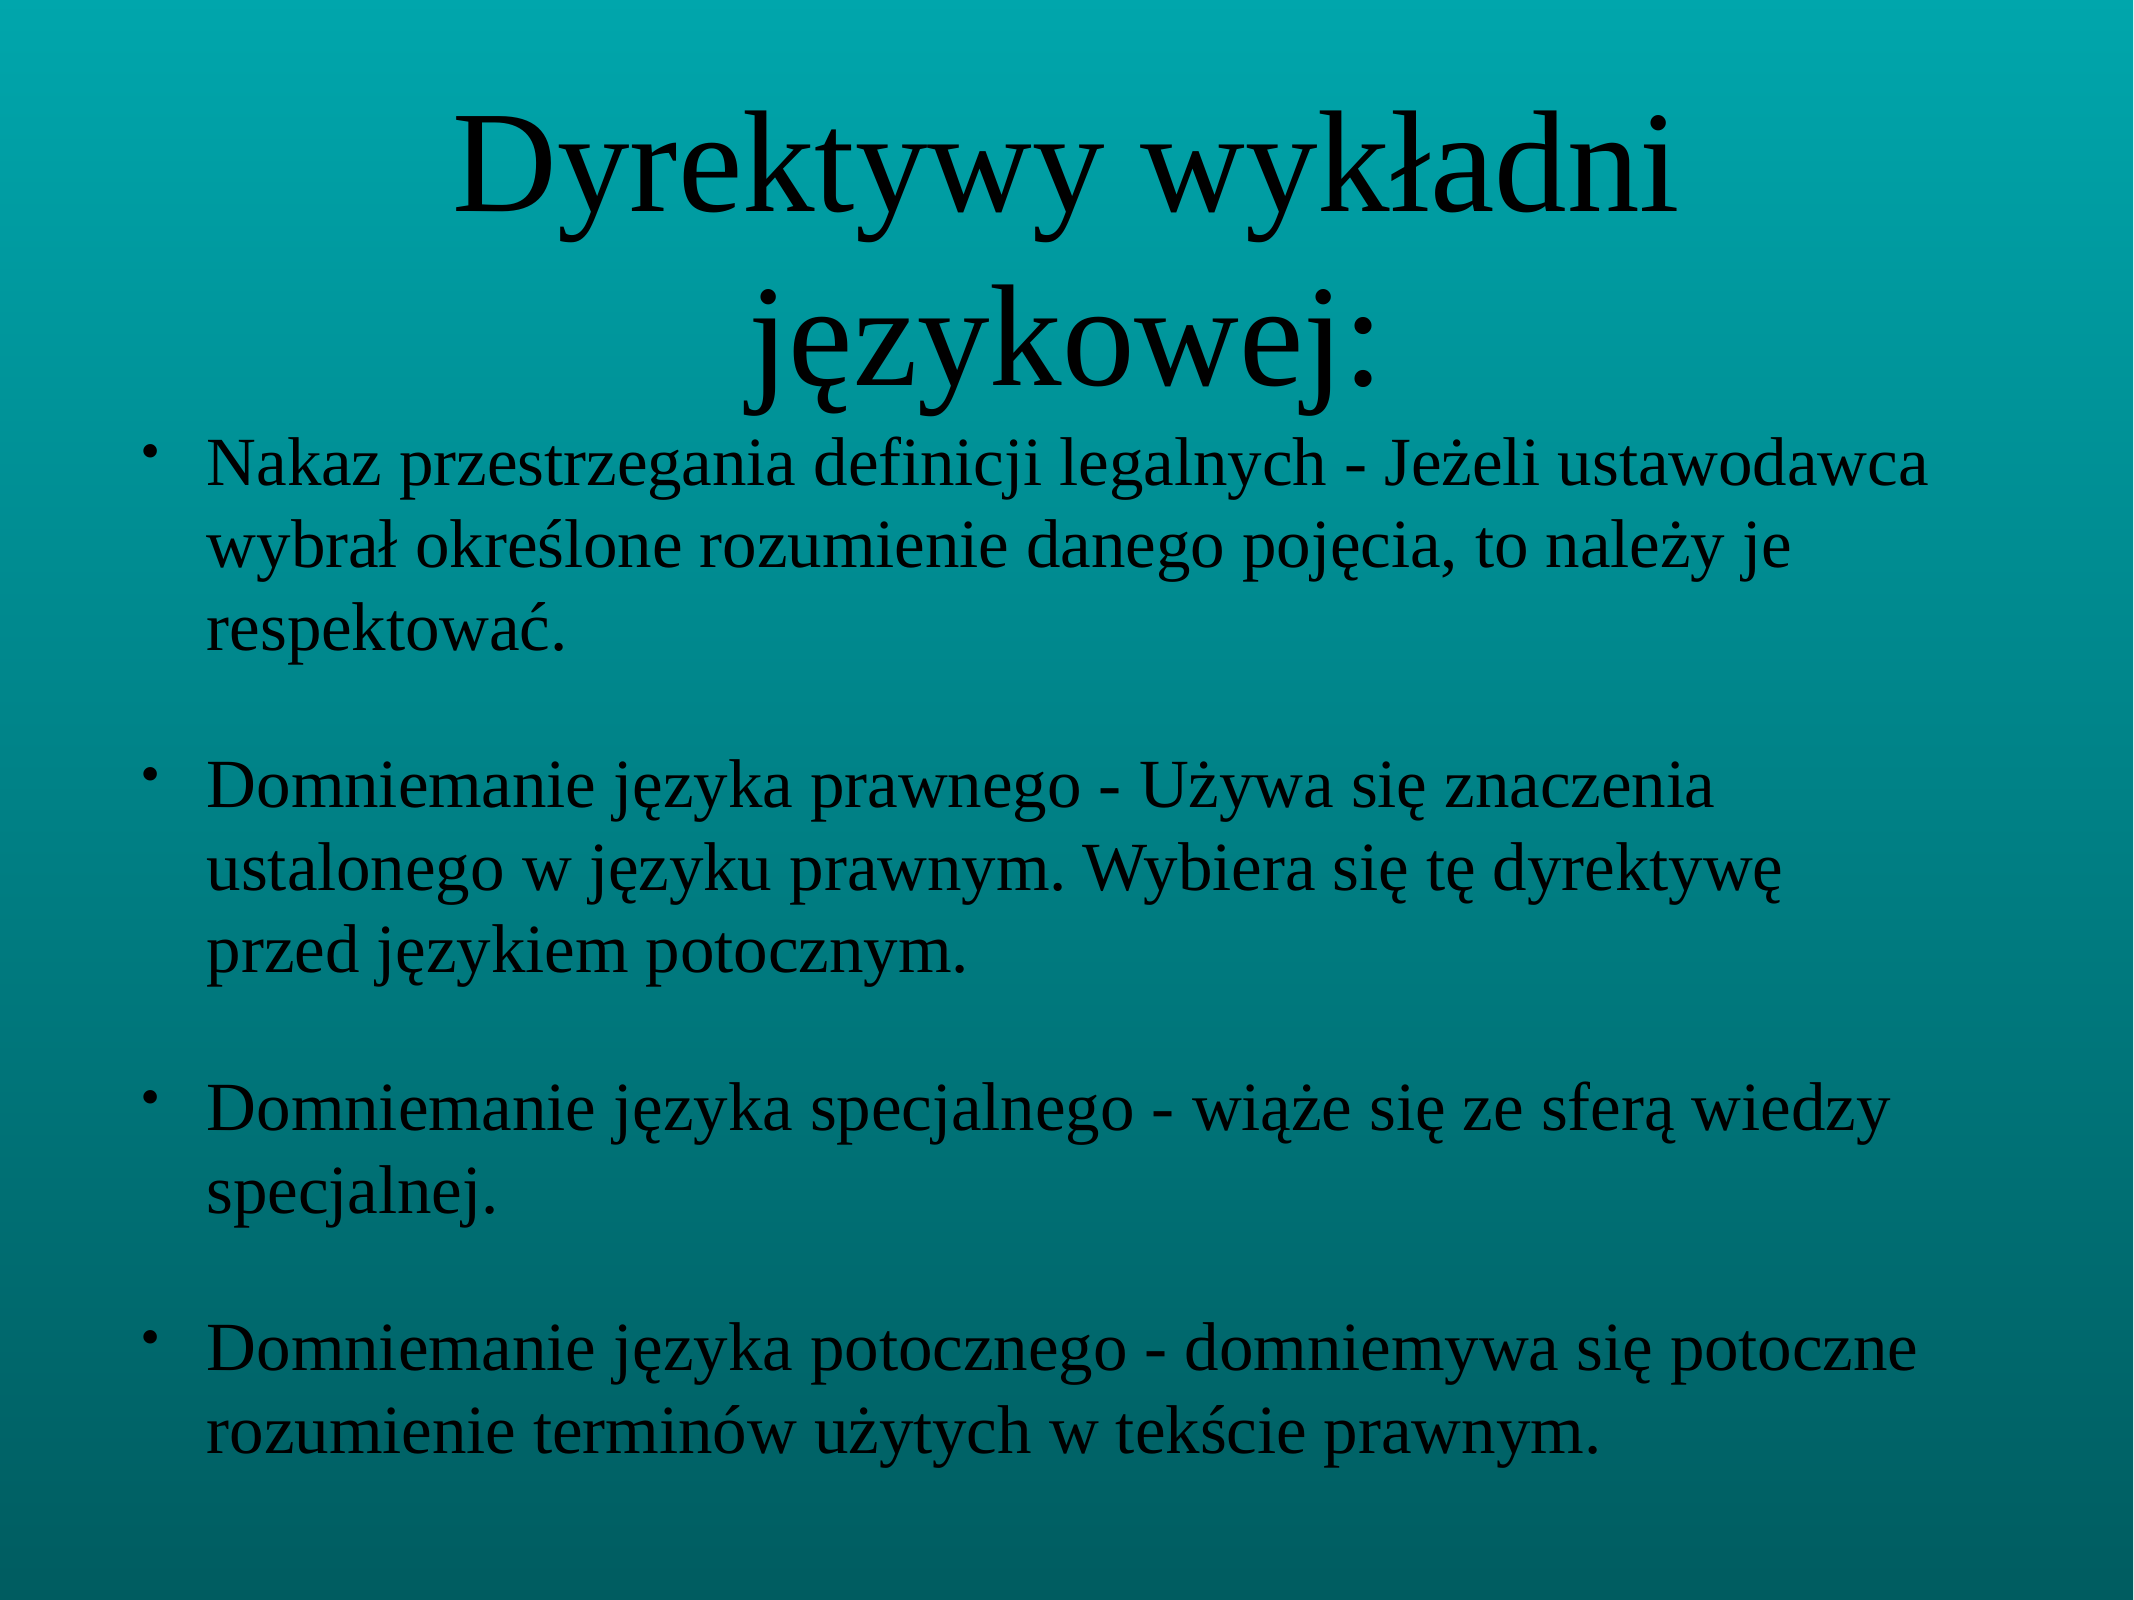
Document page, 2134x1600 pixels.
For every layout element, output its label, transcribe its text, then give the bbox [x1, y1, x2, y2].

list Nakaz przestrzegania definicji legalnych - Jeżeli ustawodawca wybrał określone rozumienie danego pojęcia, to należy je respektować. Domniemanie języka prawnego - Używa się znaczenia ustalonego w języku prawnym. Wybiera się tę dyrektywę przed językiem potocznym. Domniemanie języka specjalnego - wiąże się ze sferą wiedzy specjalnej. Domniemanie języka potocznego - domniemywa się potoczne rozumienie terminów użytych w tekście prawnym. [132, 425, 1955, 1458]
title Dyrektywy wykładni językowej: [155, 66, 1978, 416]
